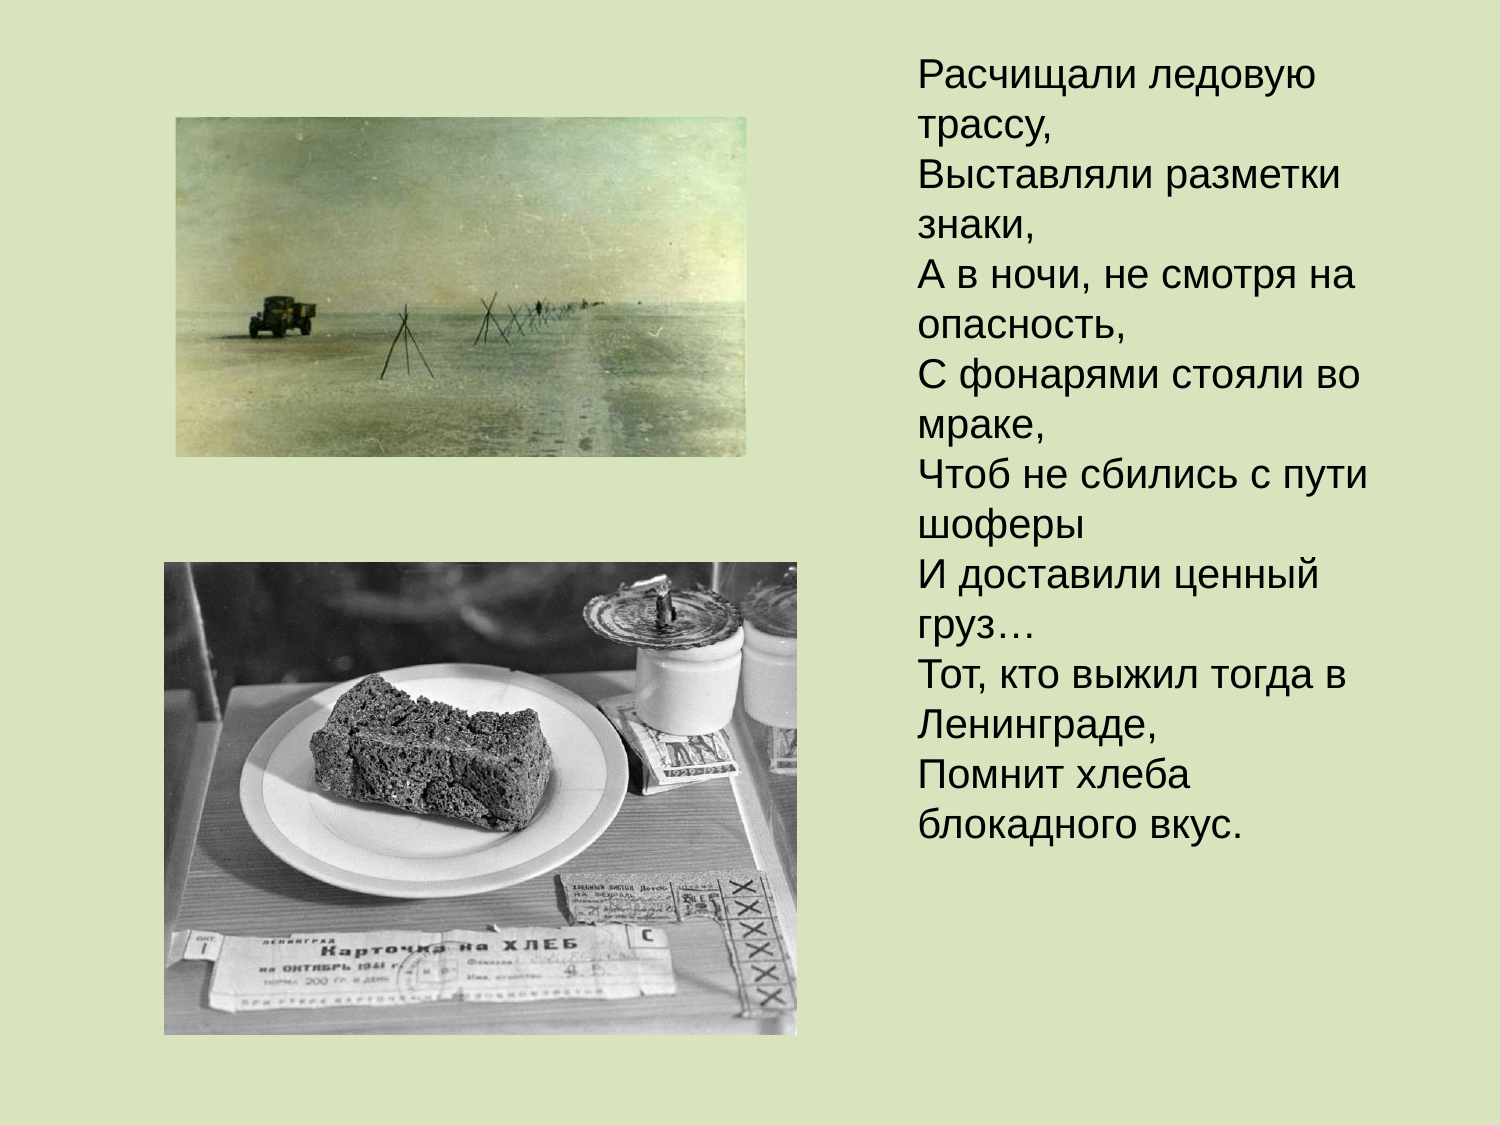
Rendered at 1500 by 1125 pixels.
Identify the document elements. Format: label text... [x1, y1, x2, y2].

text_box Расчищали ледовую трассу, Выставляли разметки знаки, А в ночи, не смотря на опасность, С фонарями стояли во мраке, Чтоб не сбились с пути шоферы И доставили ценный груз… Тот, кто выжил тогда в Ленинграде, Помнит хлеба блокадного вкус. [902, 39, 1395, 900]
picture [175, 116, 747, 458]
picture [163, 562, 798, 1035]
